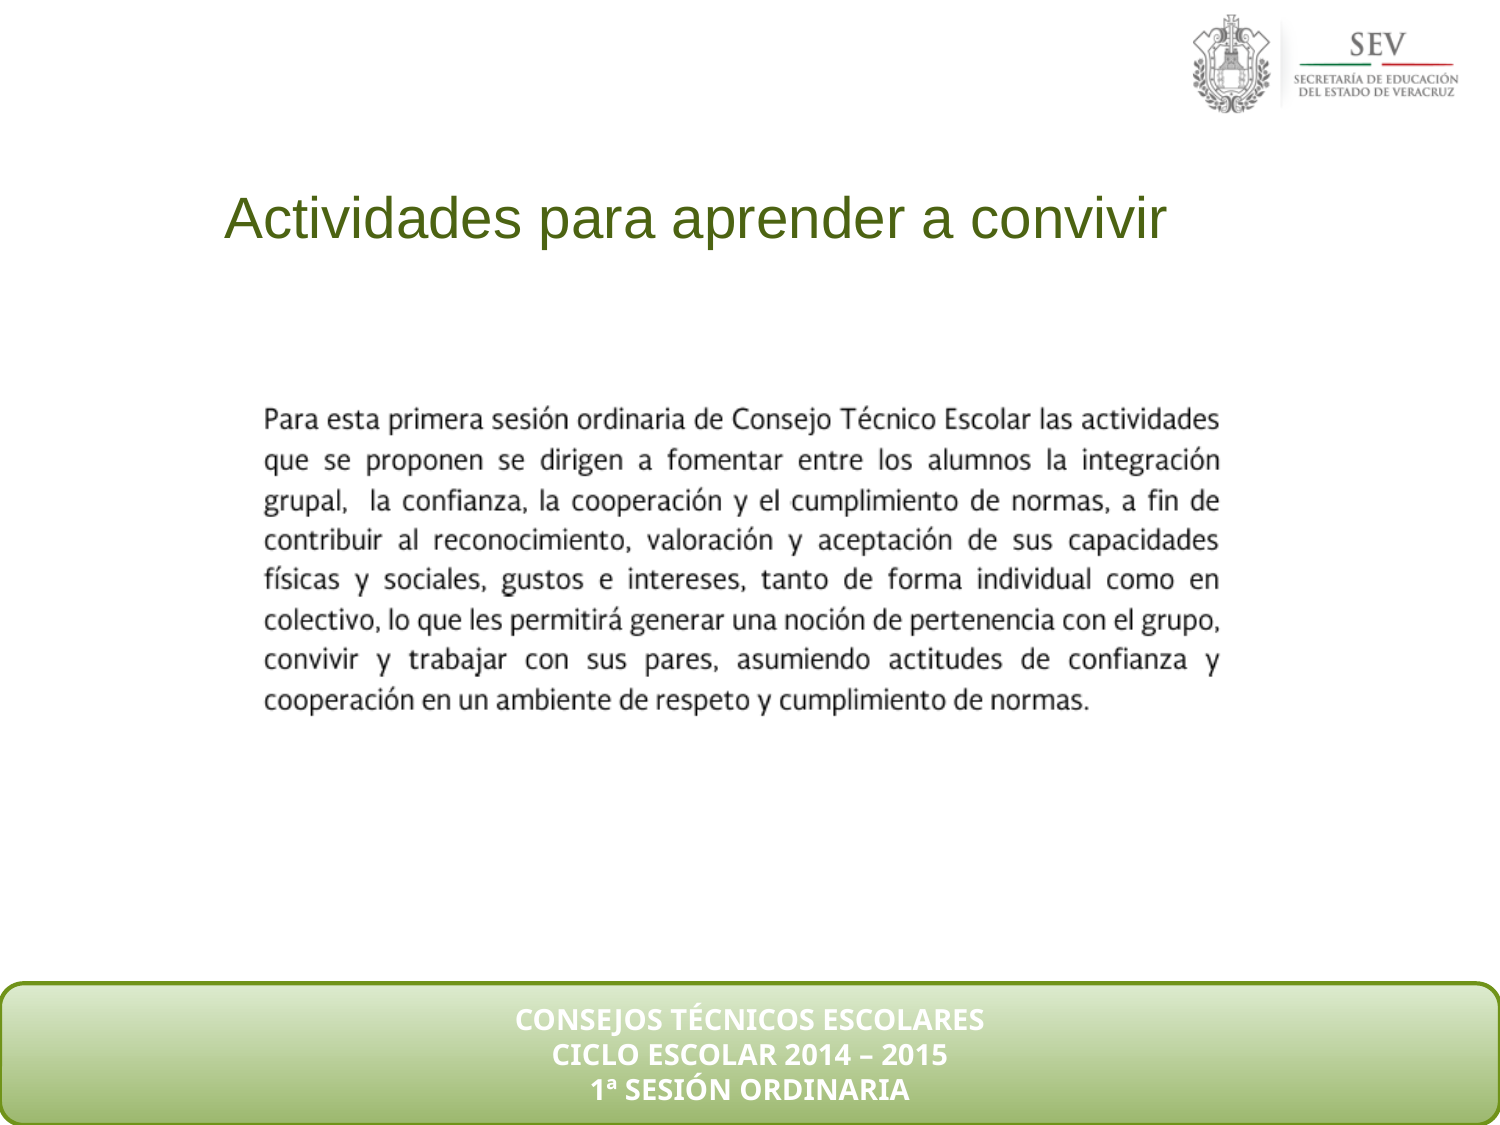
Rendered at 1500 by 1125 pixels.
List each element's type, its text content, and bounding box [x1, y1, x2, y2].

picture [1192, 7, 1495, 121]
text_box Actividades para aprender a convivir [209, 172, 1250, 258]
picture [250, 390, 1250, 735]
